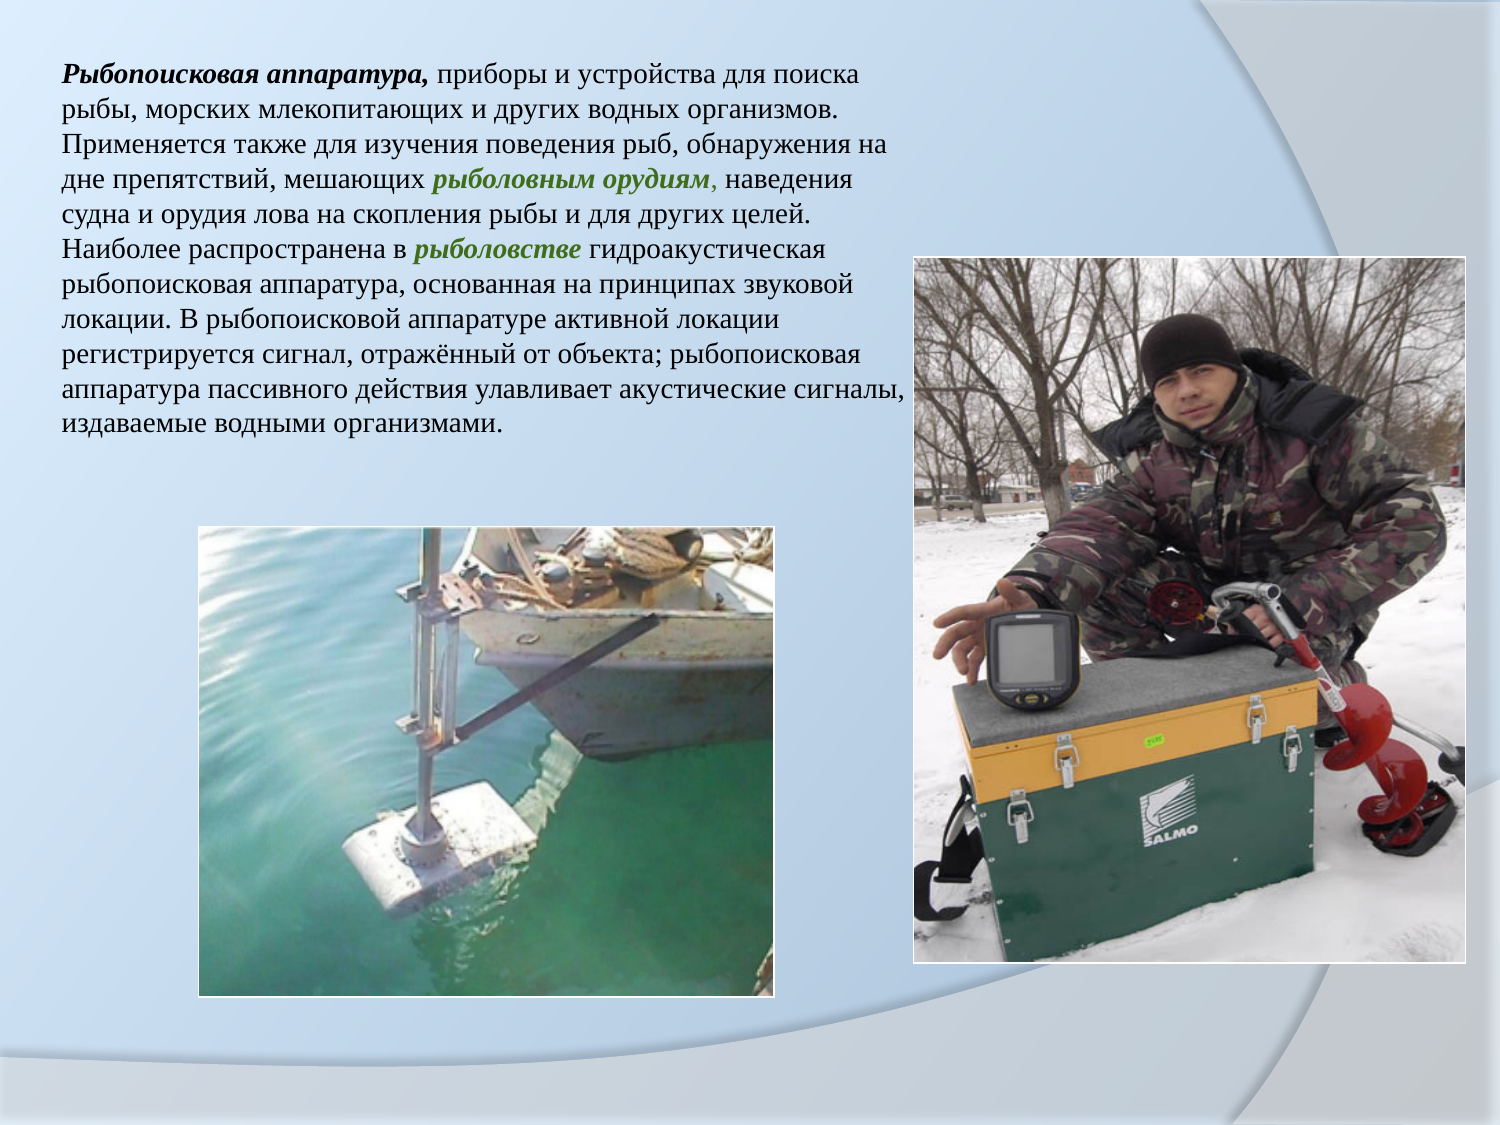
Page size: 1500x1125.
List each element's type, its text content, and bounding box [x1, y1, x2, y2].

picture [198, 527, 774, 997]
text_box Рыбопоисковая аппаратура, приборы и устройства для поиска рыбы, морских млекопитающих и других водных организмов. Применяется также для изучения поведения рыб, обнаружения на дне препятствий, мешающих рыболовным орудиям, наведения судна и орудия лова на скопления рыбы и для других целей. Наиболее распространена в рыболовстве гидроакустическая рыбопоисковая аппаратура, основанная на принципах звуковой локации. В рыбопоисковой аппаратуре активной локации регистрируется сигнал, отражённый от объекта; рыбопоисковая аппаратура пассивного действия улавливает акустические сигналы, издаваемые водными организмами. [46, 46, 938, 447]
picture [913, 257, 1466, 963]
